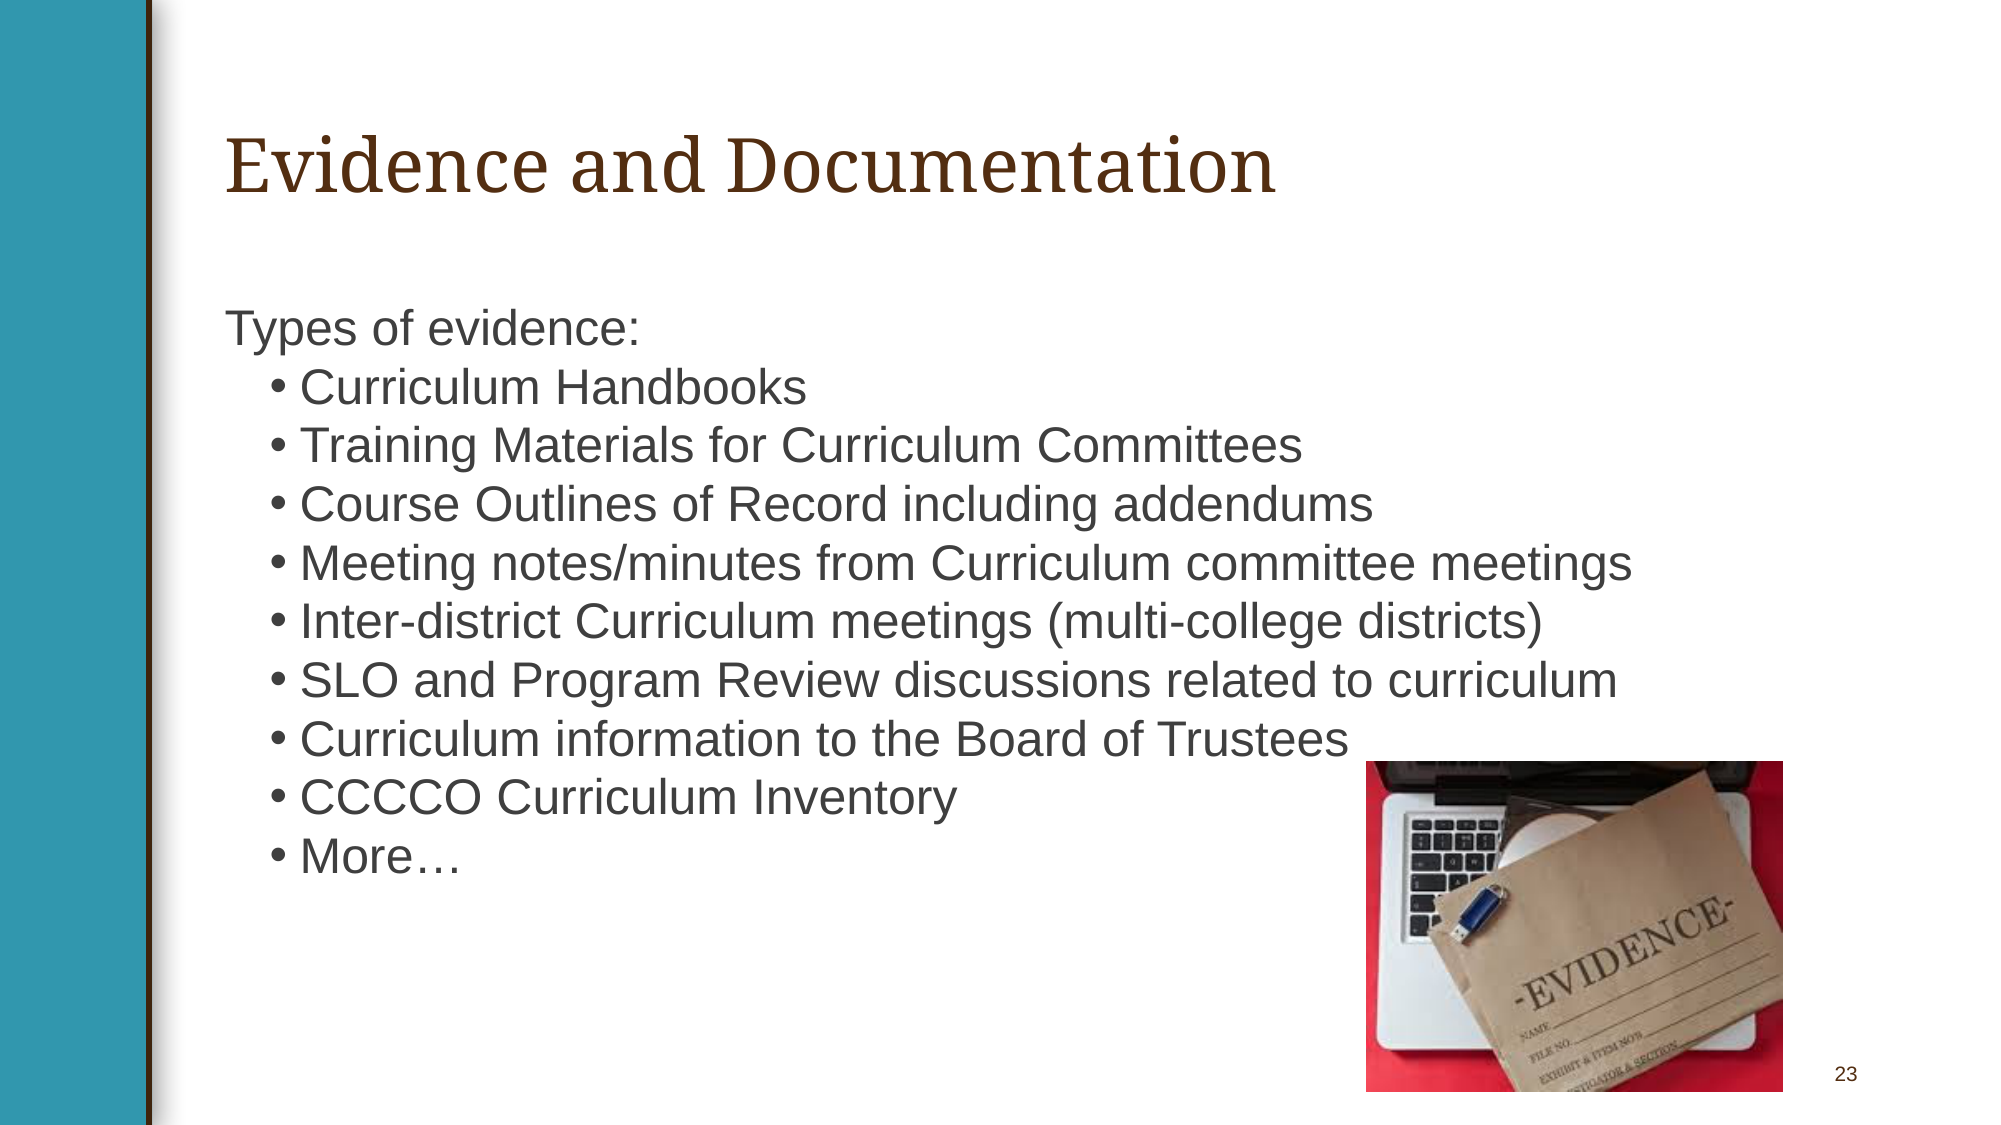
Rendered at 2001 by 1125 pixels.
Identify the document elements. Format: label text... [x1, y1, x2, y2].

picture [1366, 761, 1783, 1093]
title Evidence and Documentation [209, 59, 1858, 278]
list Types of evidence: Curriculum Handbooks Training Materials for Curriculum Committees Course Outlines of Record including addendums Meeting notes/minutes from Curriculum committee meetings Inter-district Curriculum meetings (multi-college districts) SLO and Program Review discussions related to curriculum Curriculum information to the Board of Trustees CCCCO Curriculum Inventory More… [209, 294, 1860, 1009]
